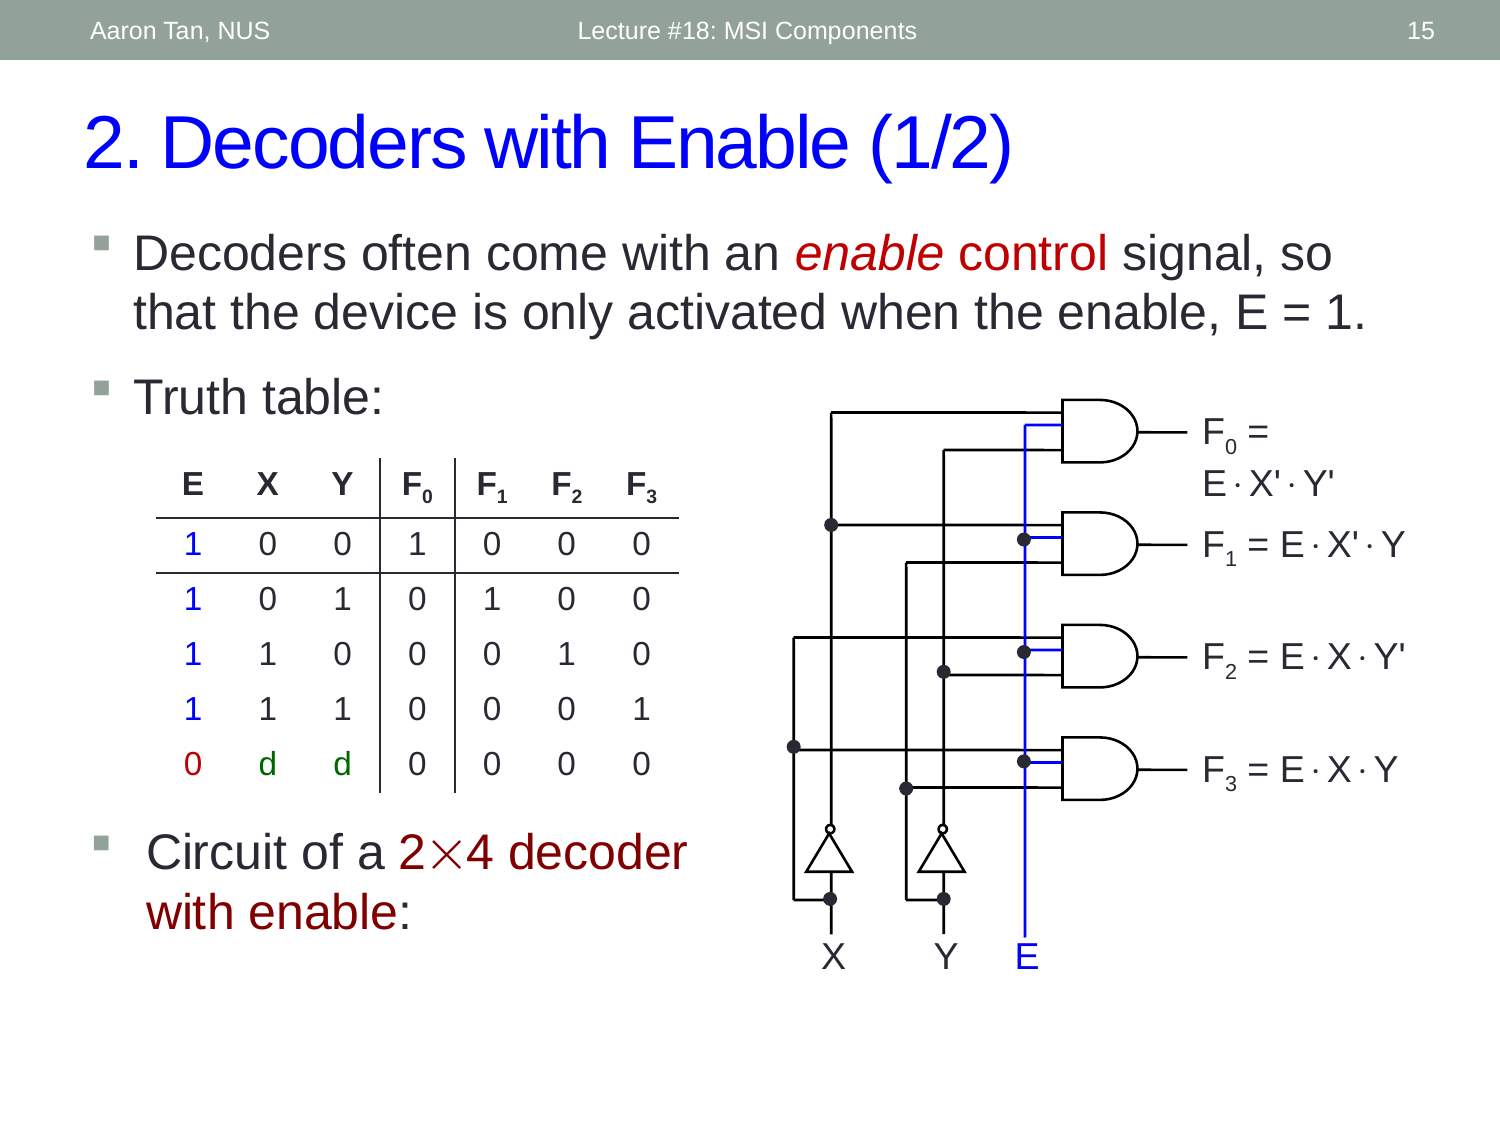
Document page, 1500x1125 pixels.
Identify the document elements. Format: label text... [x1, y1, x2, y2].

table_cell 1 [156, 628, 230, 683]
table_cell 0 [456, 519, 529, 572]
table_header F2 [529, 458, 604, 517]
text_box Circuit of a 24 decoder with enable: [75, 812, 713, 975]
table_cell 1 [456, 574, 529, 628]
table_cell 1 [156, 683, 230, 738]
table_header F1 [456, 458, 529, 517]
table_header X [230, 458, 305, 517]
title 2. Decoders with Enable (1/2) [68, 86, 1474, 192]
table_cell 1 [305, 574, 379, 628]
table_cell 0 [381, 628, 454, 683]
table_cell 0 [305, 628, 379, 683]
table_cell 0 [456, 628, 529, 683]
table_cell 0 [456, 683, 529, 738]
table_cell 0 [604, 628, 679, 683]
table_cell 0 [381, 738, 454, 793]
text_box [1187, 399, 1426, 798]
table_cell 0 [604, 738, 679, 793]
table_cell 1 [604, 683, 679, 738]
table_cell 1 [230, 683, 305, 738]
table_cell d [230, 738, 305, 793]
table_cell 0 [529, 519, 604, 572]
table_cell 1 [156, 574, 230, 628]
table_cell 1 [156, 519, 230, 572]
table_cell 0 [230, 519, 305, 572]
table_cell 0 [529, 683, 604, 738]
table_cell 0 [604, 574, 679, 628]
table_cell 1 [305, 683, 379, 738]
table_cell 0 [230, 574, 305, 628]
slide_number 15 [1308, 3, 1450, 57]
table_cell 0 [381, 574, 454, 628]
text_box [787, 399, 1188, 986]
table_cell 0 [305, 519, 379, 572]
slide_number Aaron Tan, NUS [75, 3, 550, 57]
table_header F0 [381, 458, 454, 517]
table_header F3 [604, 458, 679, 517]
table_cell 0 [456, 738, 529, 793]
table_cell 1 [529, 628, 604, 683]
table_cell 0 [529, 574, 604, 628]
footer Lecture #18: MSI Components [562, 3, 1238, 57]
table_cell 1 [381, 519, 454, 572]
text_box Decoders often come with an enable control signal, so that the device is only activated when the enable, E = 1. Truth table: [74, 212, 1425, 450]
table_cell 0 [381, 683, 454, 738]
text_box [999, 424, 1063, 986]
table_cell 0 [156, 738, 230, 793]
table_cell 0 [604, 519, 679, 572]
table_cell 0 [529, 738, 604, 793]
table_header E [156, 458, 230, 517]
table_header Y [305, 458, 379, 517]
table_cell 1 [230, 628, 305, 683]
table_cell d [305, 738, 379, 793]
